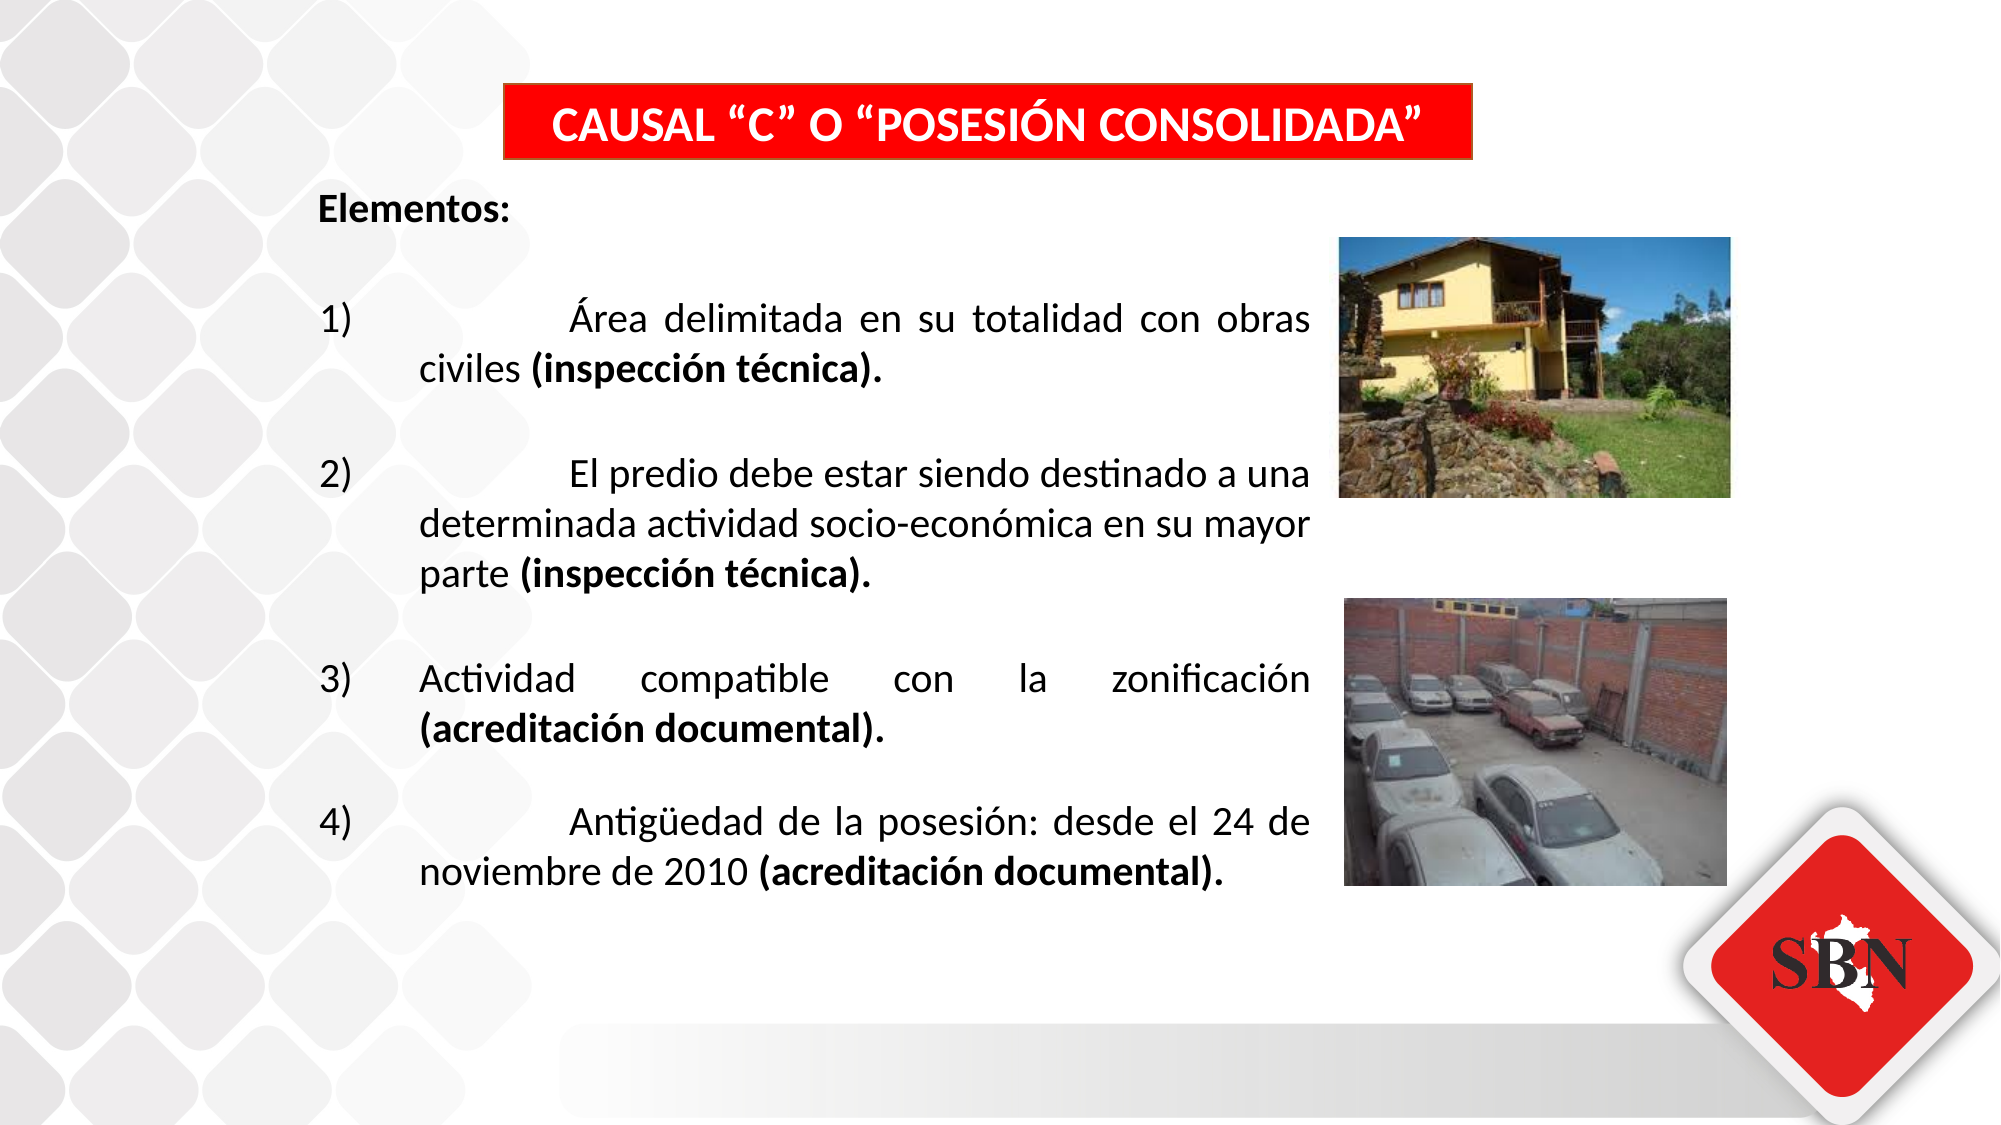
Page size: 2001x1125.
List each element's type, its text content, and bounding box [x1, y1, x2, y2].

picture [0, 0, 2001, 1125]
text_box Elementos: [303, 172, 1615, 238]
text_box CAUSAL “C” O “POSESIÓN CONSOLIDADA” [503, 83, 1473, 160]
text_box 1) Área delimitada en su totalidad con obras civiles (inspección técnica). 2) El predio debe estar siendo destinado a una determinada actividad socio-económica en su mayor parte (inspección técnica). Actividad compatible con la zonificación (acreditación documental). 4) Antigüedad de la posesión: desde el 24 de noviembre de 2010 (acreditación documental). [319, 290, 1312, 958]
